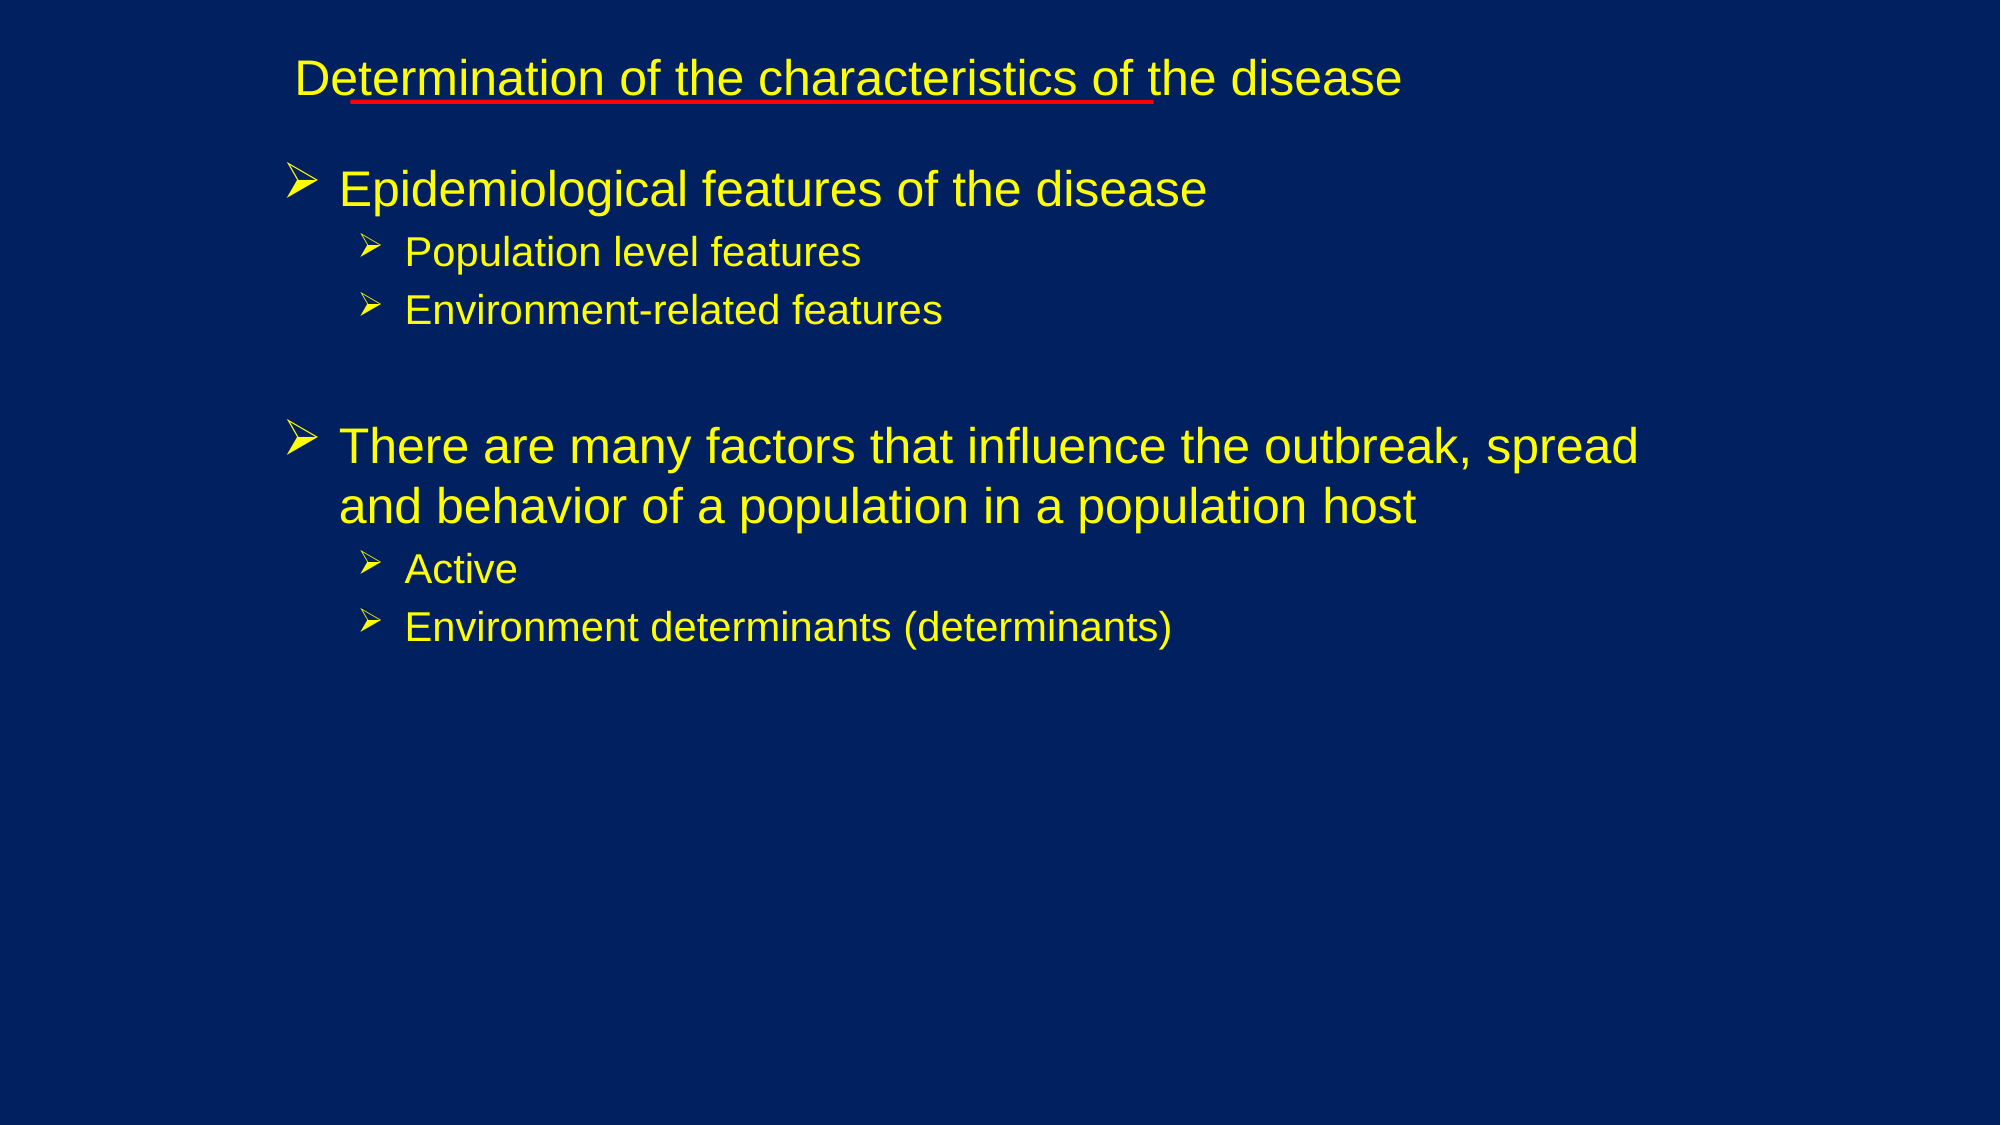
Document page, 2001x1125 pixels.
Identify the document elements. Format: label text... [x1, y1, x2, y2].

title Determination of the characteristics of the disease [279, 37, 1733, 114]
list Epidemiological features of the disease Population level features Environment-related features There are many factors that influence the outbreak, spread and behavior of a population in a population host Active Environment determinants (determinants) [267, 148, 1733, 1094]
